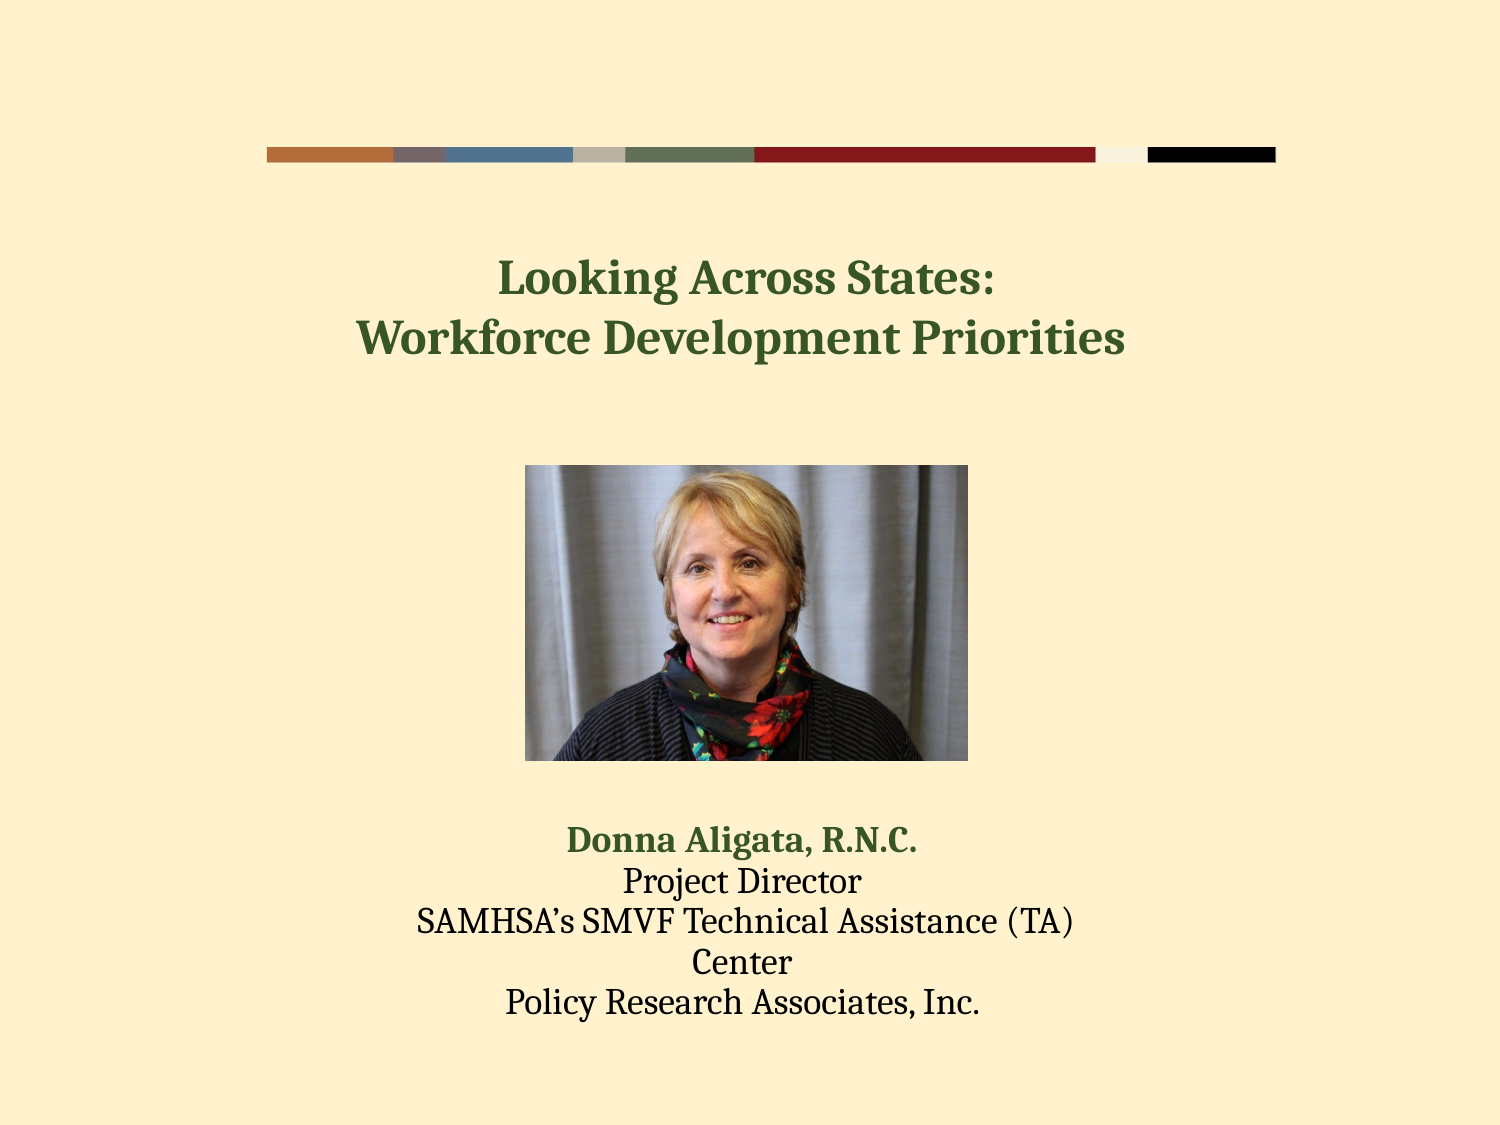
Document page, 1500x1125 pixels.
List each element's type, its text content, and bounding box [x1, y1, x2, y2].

picture [266, 147, 1277, 163]
title Donna Aligata, R.N.C. Project Director SAMHSA’s SMVF Technical Assistance (TA) Center Policy Research Associates, Inc. [382, 774, 1112, 1031]
text_box Looking Across States: Workforce Development Priorities [226, 237, 1268, 373]
picture [525, 465, 968, 762]
